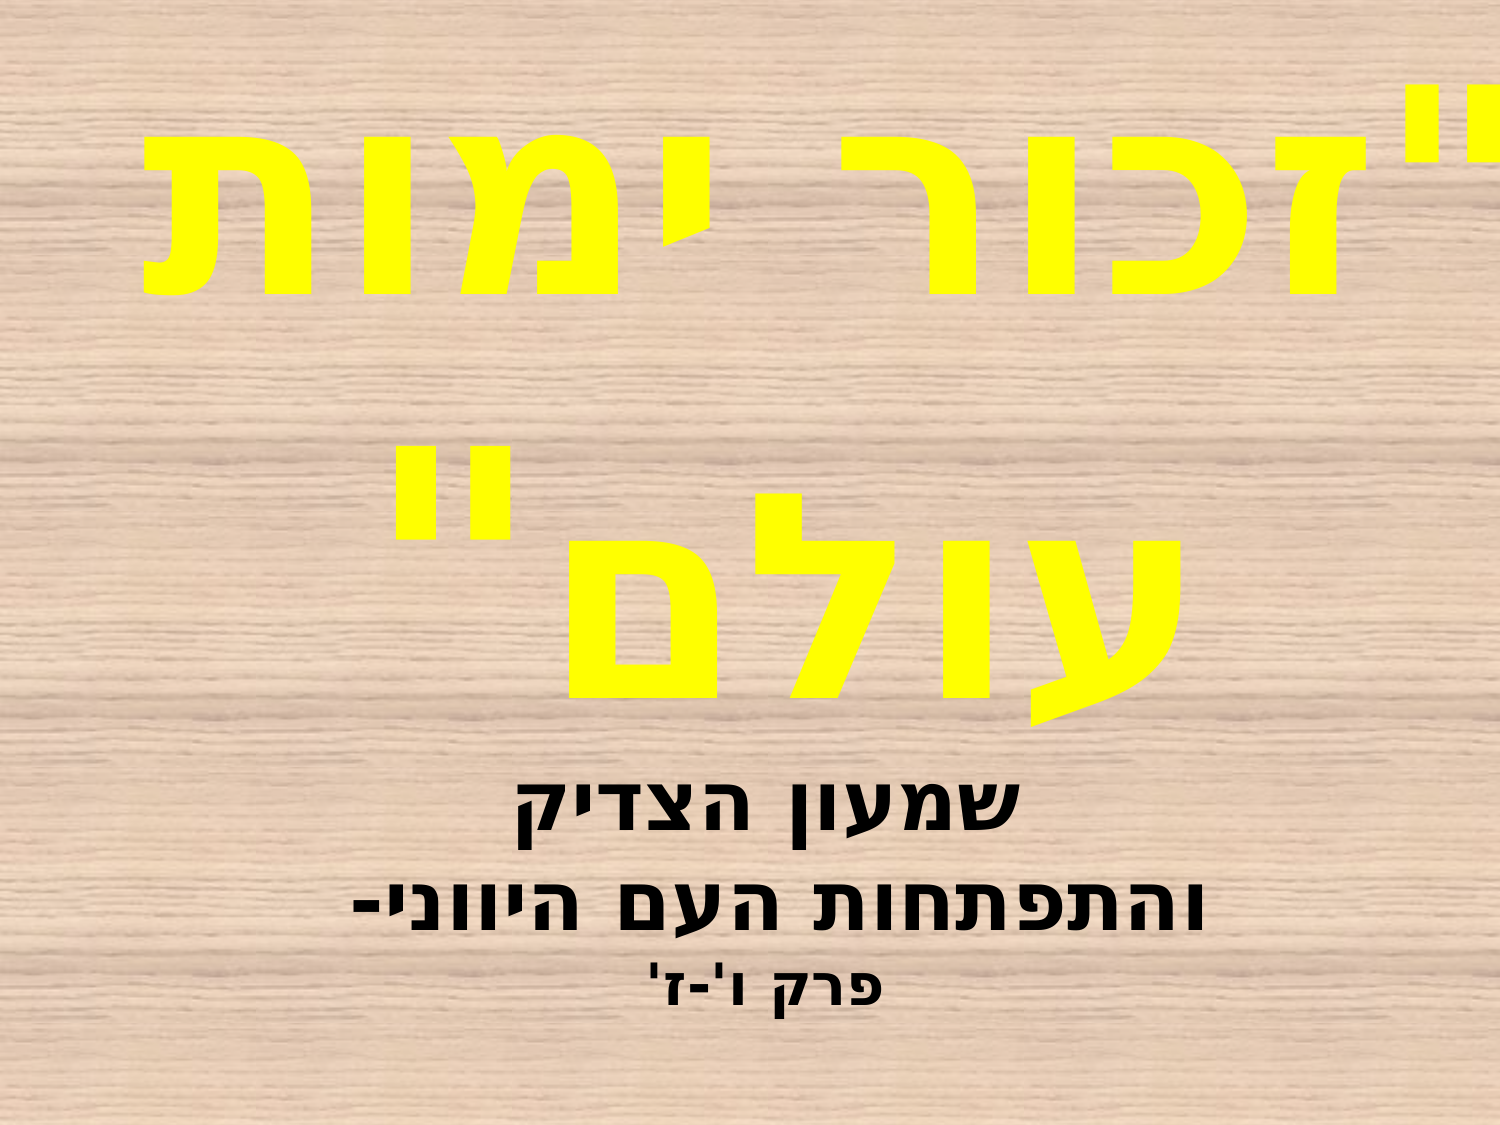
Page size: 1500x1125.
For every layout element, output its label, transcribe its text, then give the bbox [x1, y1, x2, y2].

text_box שמעון הצדיק והתפתחות העם היווני- פרק ו'-ז' [305, 739, 1226, 1125]
text_box "זכור ימות עולם" [0, 0, 1500, 775]
